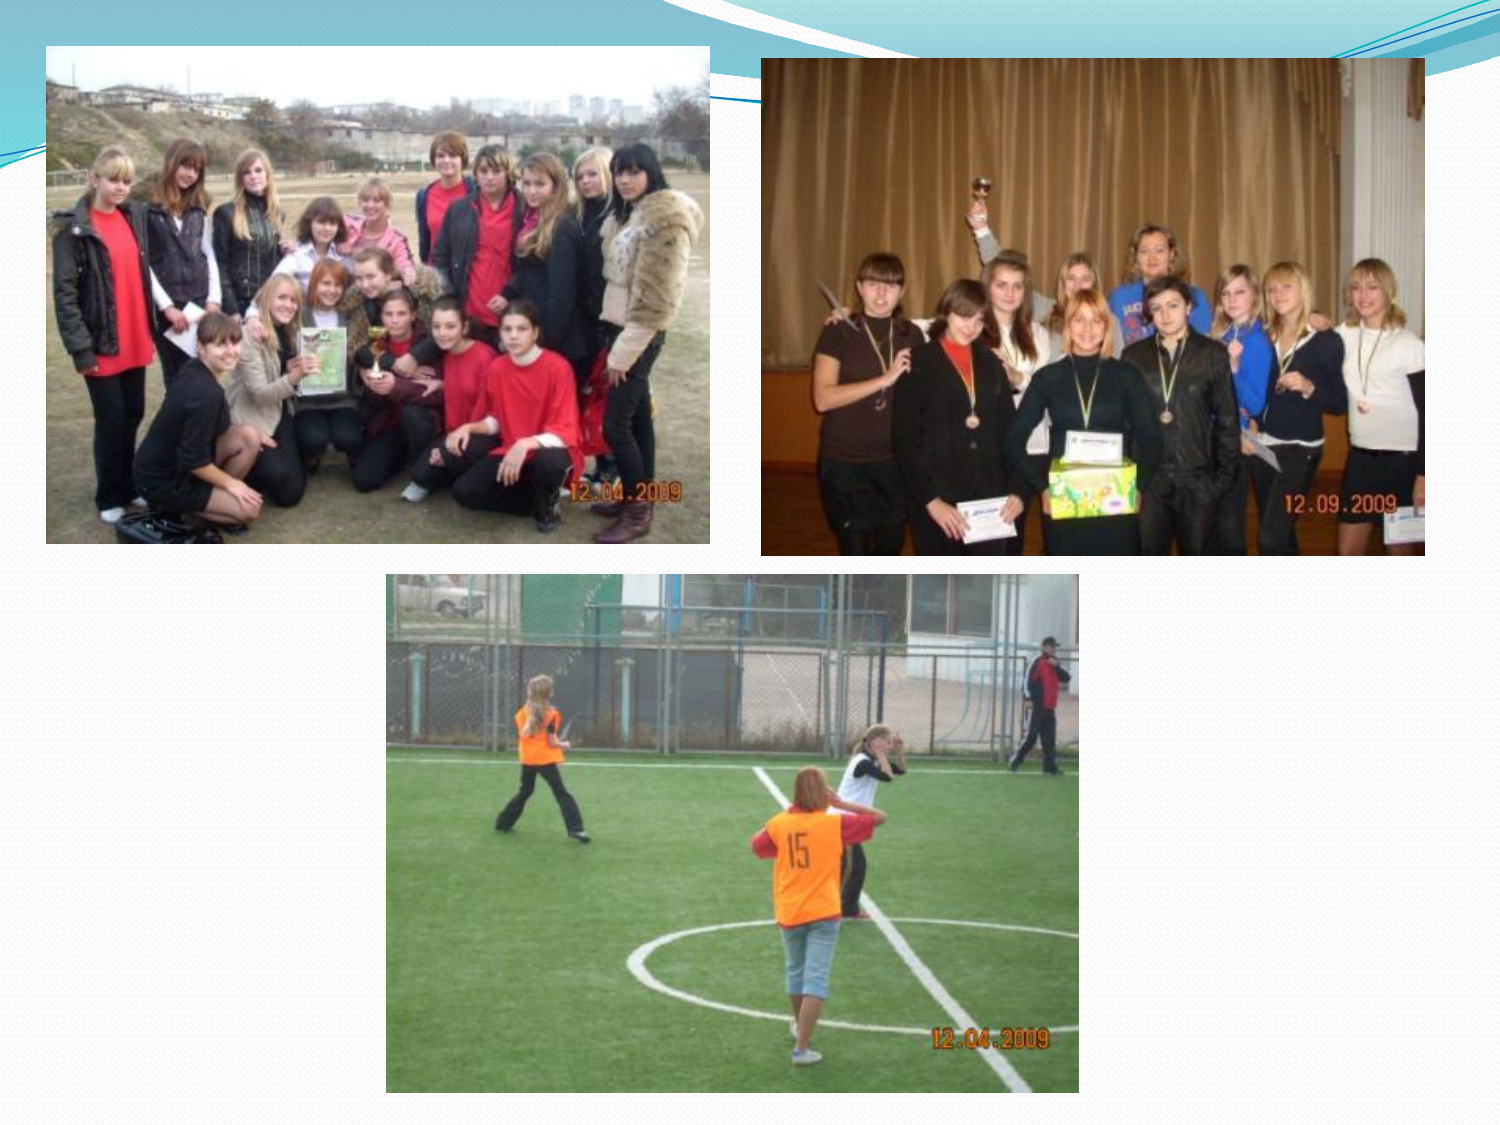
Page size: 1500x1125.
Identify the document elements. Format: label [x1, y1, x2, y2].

list [761, 58, 1425, 556]
picture [386, 573, 1079, 1093]
list [46, 46, 710, 544]
